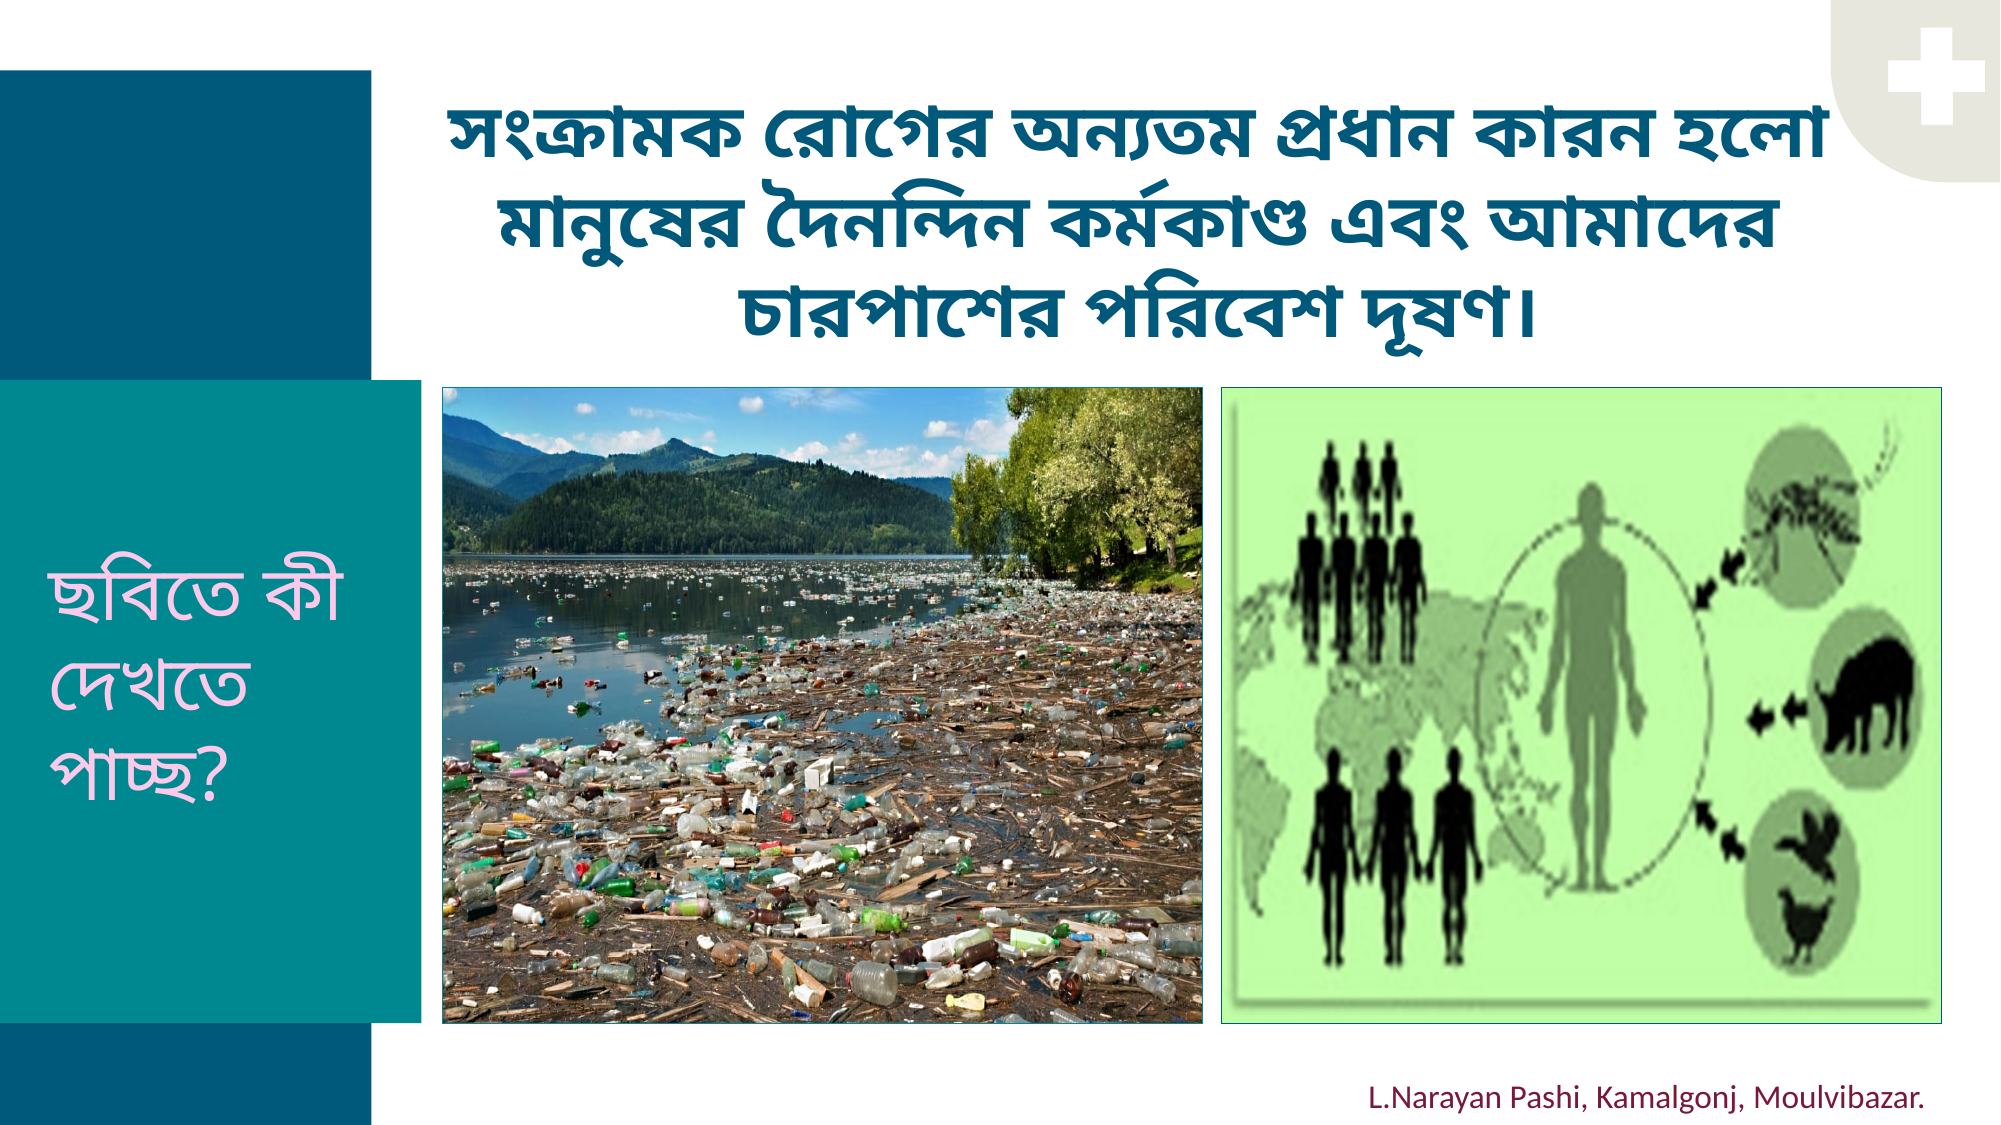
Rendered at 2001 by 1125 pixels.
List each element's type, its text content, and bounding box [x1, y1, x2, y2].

text_box [0, 1024, 372, 1125]
text_box [0, 379, 422, 1024]
text_box সংক্রামক রোগের অন্যতম প্রধান কারন হলো মানুষের দৈনন্দিন কর্মকাণ্ড এবং আমাদের চারপাশের পরিবেশ দূষণ। [396, 75, 1883, 361]
text_box [0, 69, 372, 379]
footer L.Narayan Pashi, Kamalgonj, Moulvibazar. [1310, 1065, 1985, 1125]
picture [442, 387, 1203, 1024]
picture [1223, 389, 1940, 1022]
text_box ছবিতে কী দেখতে পাচ্ছ? [33, 538, 442, 824]
text_box [1830, 0, 2000, 183]
